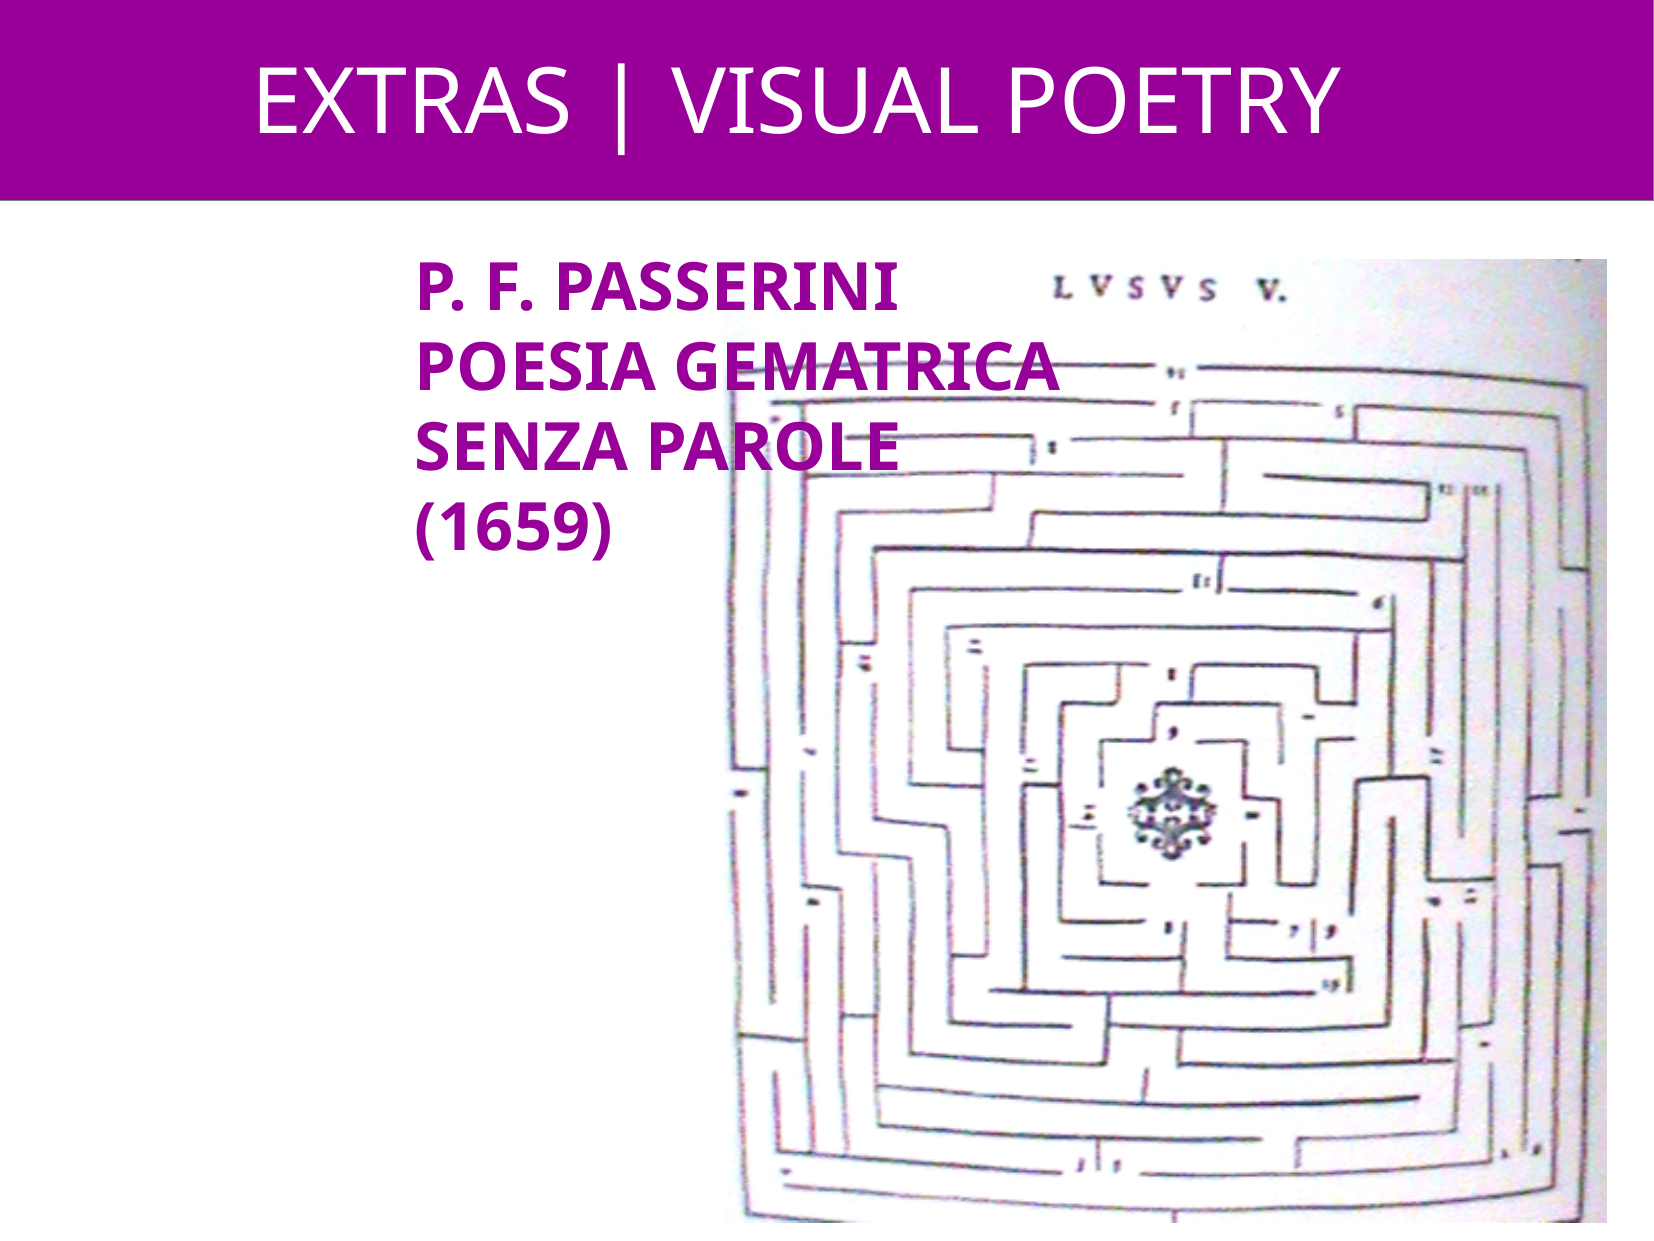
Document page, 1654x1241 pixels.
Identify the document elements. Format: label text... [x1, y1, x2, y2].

text_box P. F. PASSERINI POESIA GEMATRICA SENZA PAROLE (1659) [400, 236, 1077, 572]
text_box EXTRAS | VISUAL POETRY [236, 34, 1358, 160]
text_box [0, 0, 1654, 201]
picture [723, 259, 1607, 1223]
